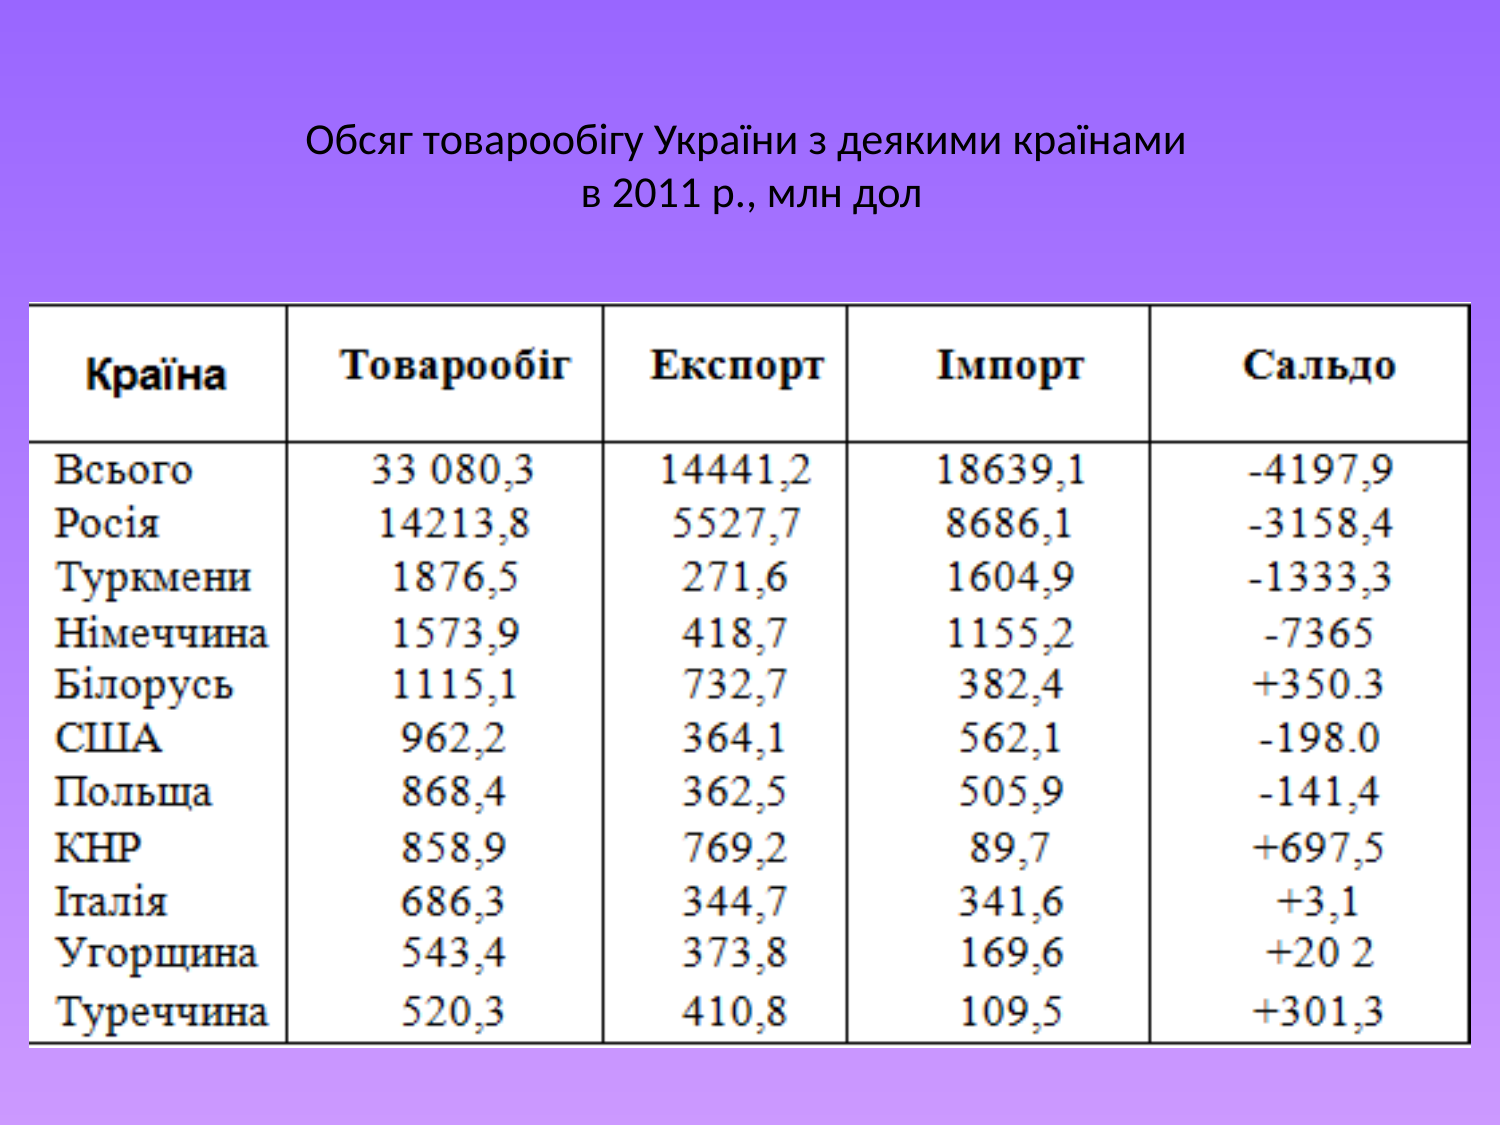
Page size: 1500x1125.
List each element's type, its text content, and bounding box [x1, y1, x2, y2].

title Обсяг товарообігу України з деякими країнами в 2011 р., млн дол [76, 101, 1427, 290]
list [29, 302, 1471, 1048]
